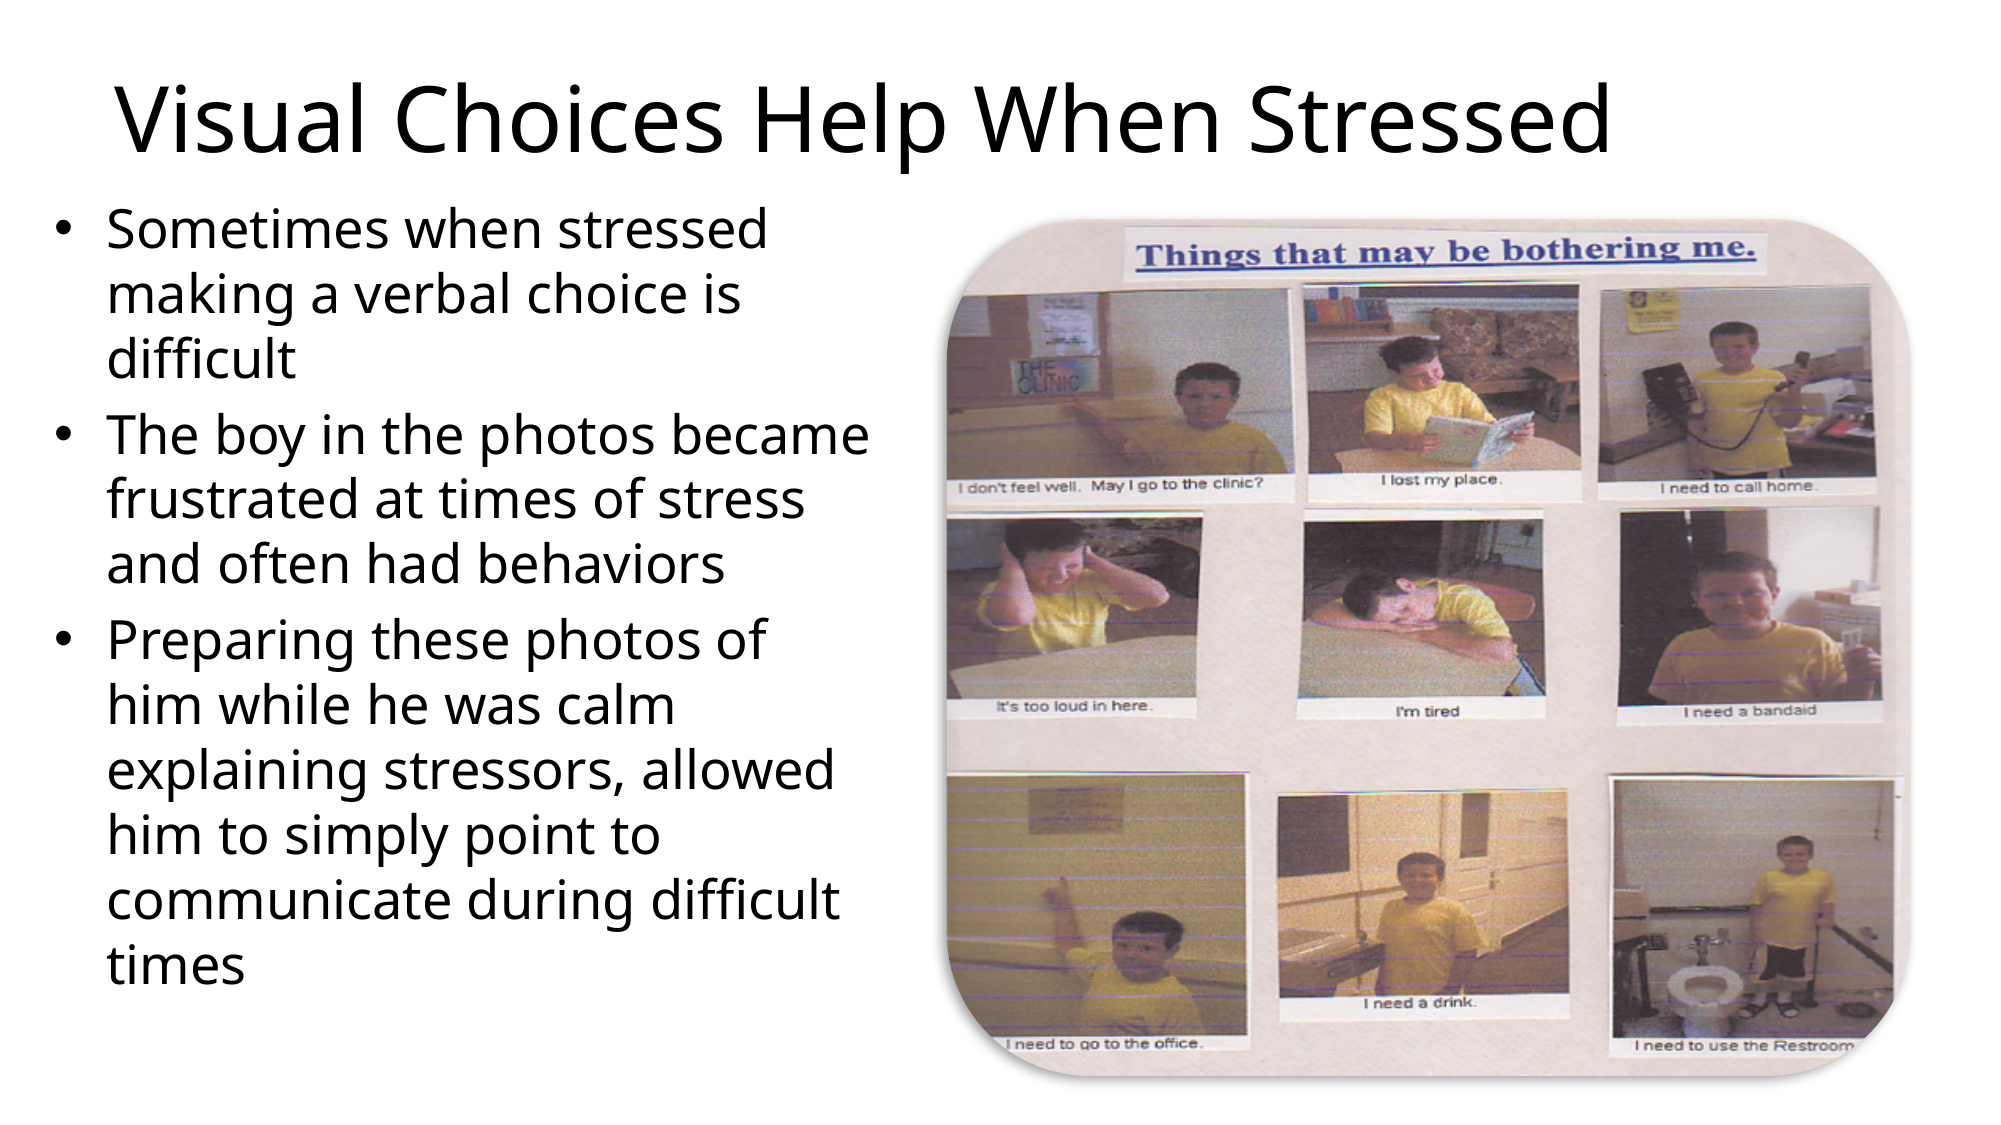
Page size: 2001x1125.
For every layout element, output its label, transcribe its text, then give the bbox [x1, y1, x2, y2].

list Sometimes when stressed making a verbal choice is difficult The boy in the photos became frustrated at times of stress and often had behaviors Preparing these photos of him while he was calm explaining stressors, allowed him to simply point to communicate during difficult times [39, 186, 890, 1076]
title Visual Choices Help When Stressed [99, 45, 1900, 187]
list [946, 218, 1911, 1077]
